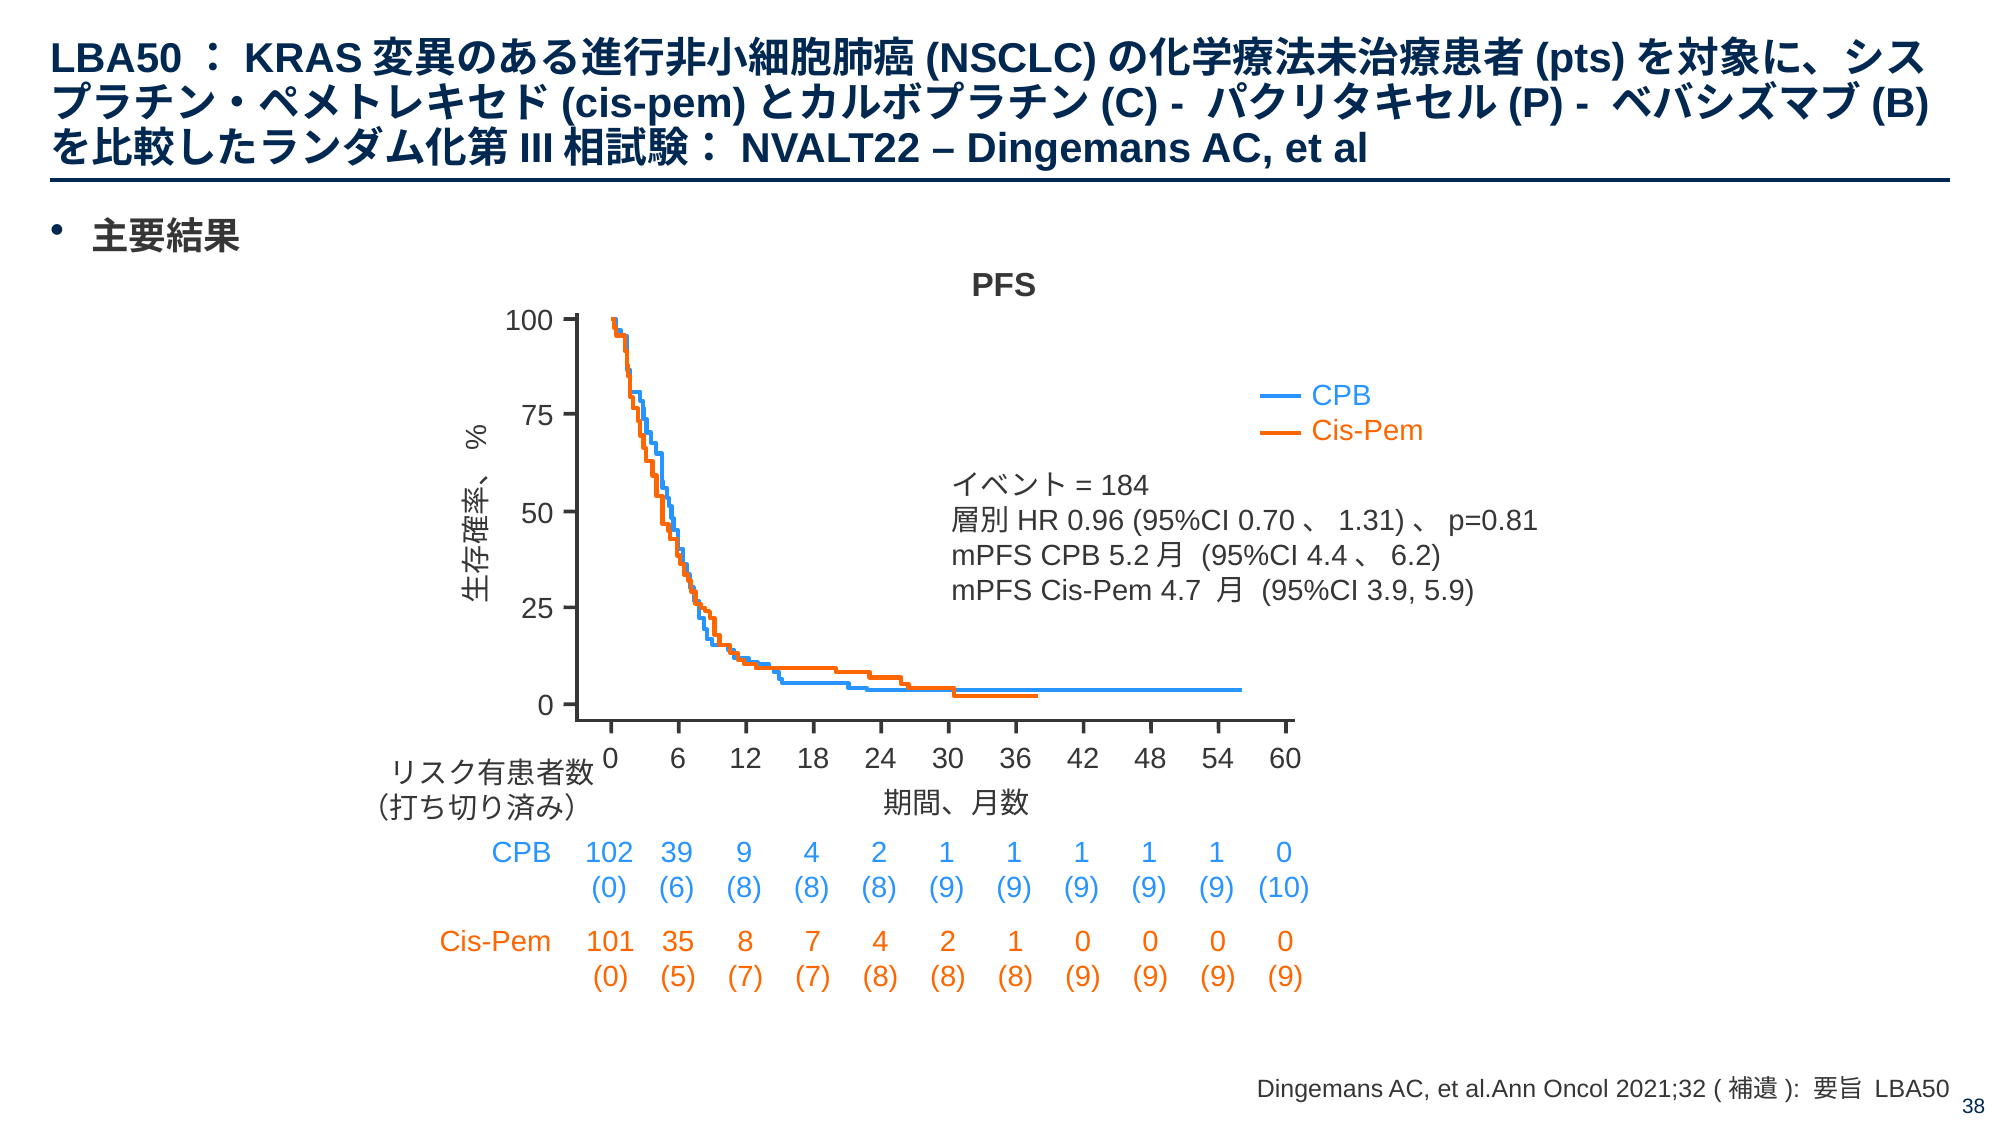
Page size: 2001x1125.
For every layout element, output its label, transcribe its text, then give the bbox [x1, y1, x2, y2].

text_box PFS [956, 255, 1052, 291]
list 主要結果 [50, 204, 1950, 286]
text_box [391, 293, 1558, 999]
title LBA50：KRAS変異のある進行非小細胞肺癌(NSCLC)の化学療法未治療患者(pts)を対象に、シスプラチン・ペメトレキセド(cis-pem)とカルボプラチン(C) - パクリタキセル(P) - ベバシズマブ(B)を比較したランダム化第III相試験：NVALT22 – Dingemans AC, et al [50, 17, 1950, 172]
list Dingemans AC, et al.Ann Oncol 2021;32 (補遺): 要旨 LBA50 [1046, 1069, 1950, 1103]
